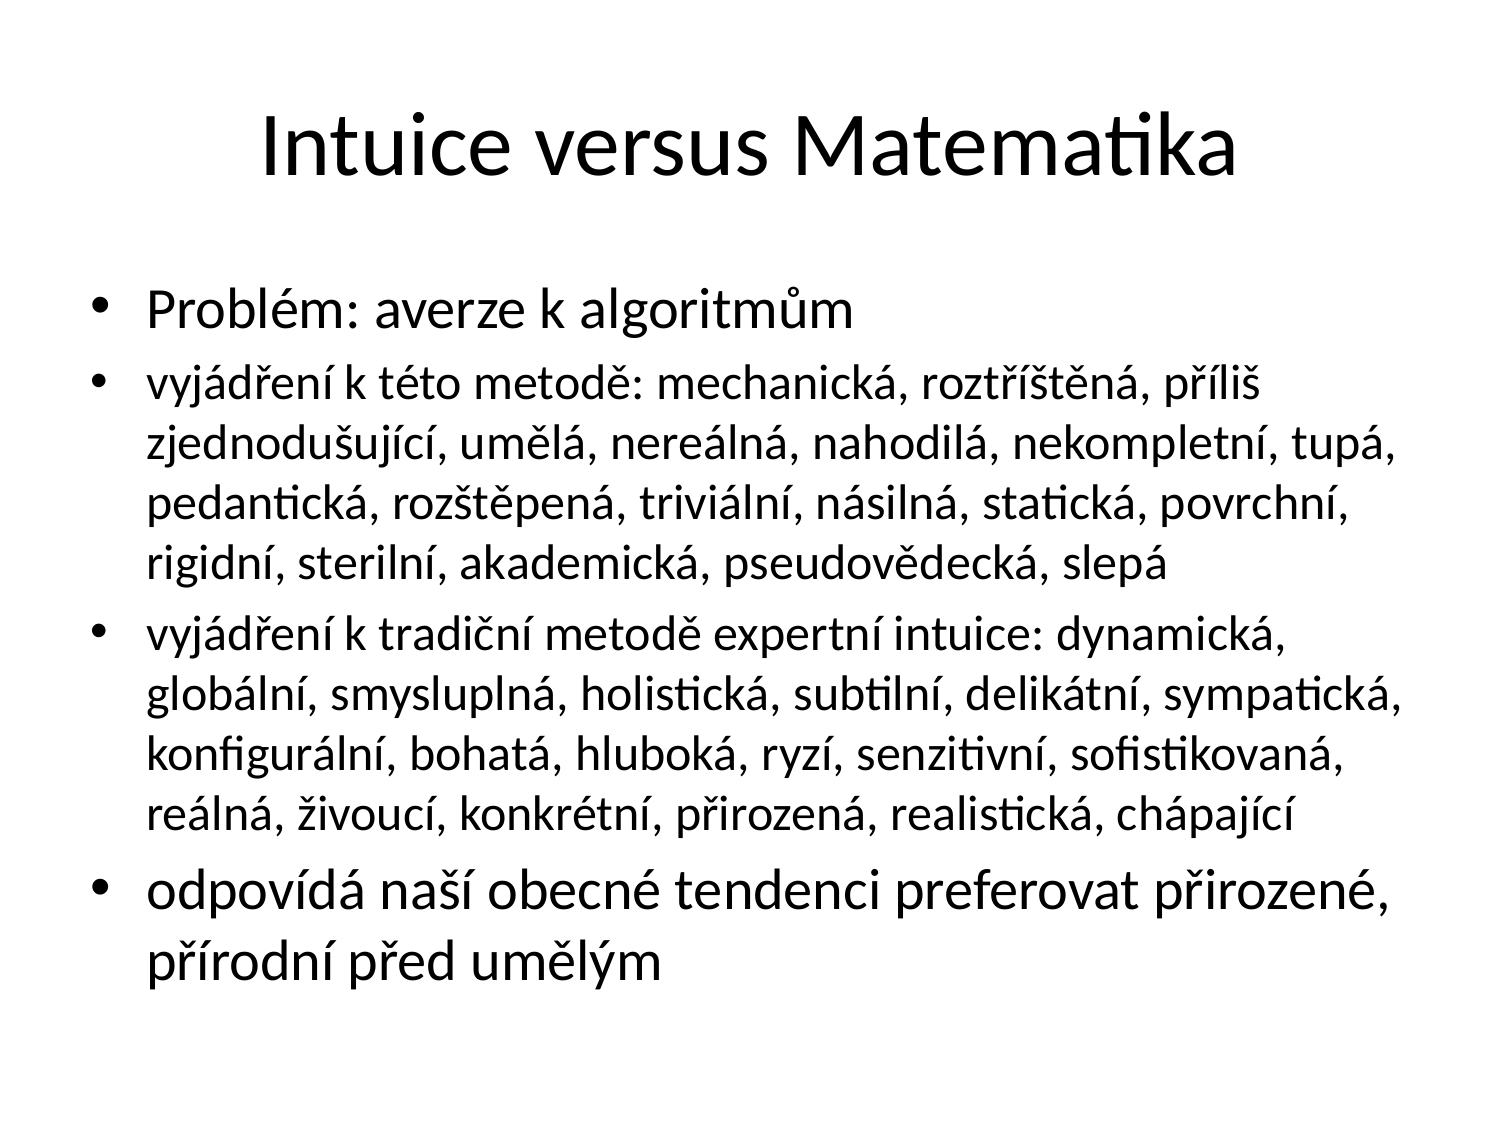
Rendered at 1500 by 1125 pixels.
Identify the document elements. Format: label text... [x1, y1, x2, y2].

title Intuice versus Matematika [74, 44, 1426, 233]
list Problém: averze k algoritmům vyjádření k této metodě: mechanická, roztříštěná, příliš zjednodušující, umělá, nereálná, nahodilá, nekompletní, tupá, pedantická, rozštěpená, triviální, násilná, statická, povrchní, rigidní, sterilní, akademická, pseudovědecká, slepá vyjádření k tradiční metodě expertní intuice: dynamická, globální, smysluplná, holistická, subtilní, delikátní, sympatická, konfigurální, bohatá, hluboká, ryzí, senzitivní, sofistikovaná, reálná, živoucí, konkrétní, přirozená, realistická, chápající odpovídá naší obecné tendenci preferovat přirozené, přírodní před umělým [74, 262, 1426, 1006]
